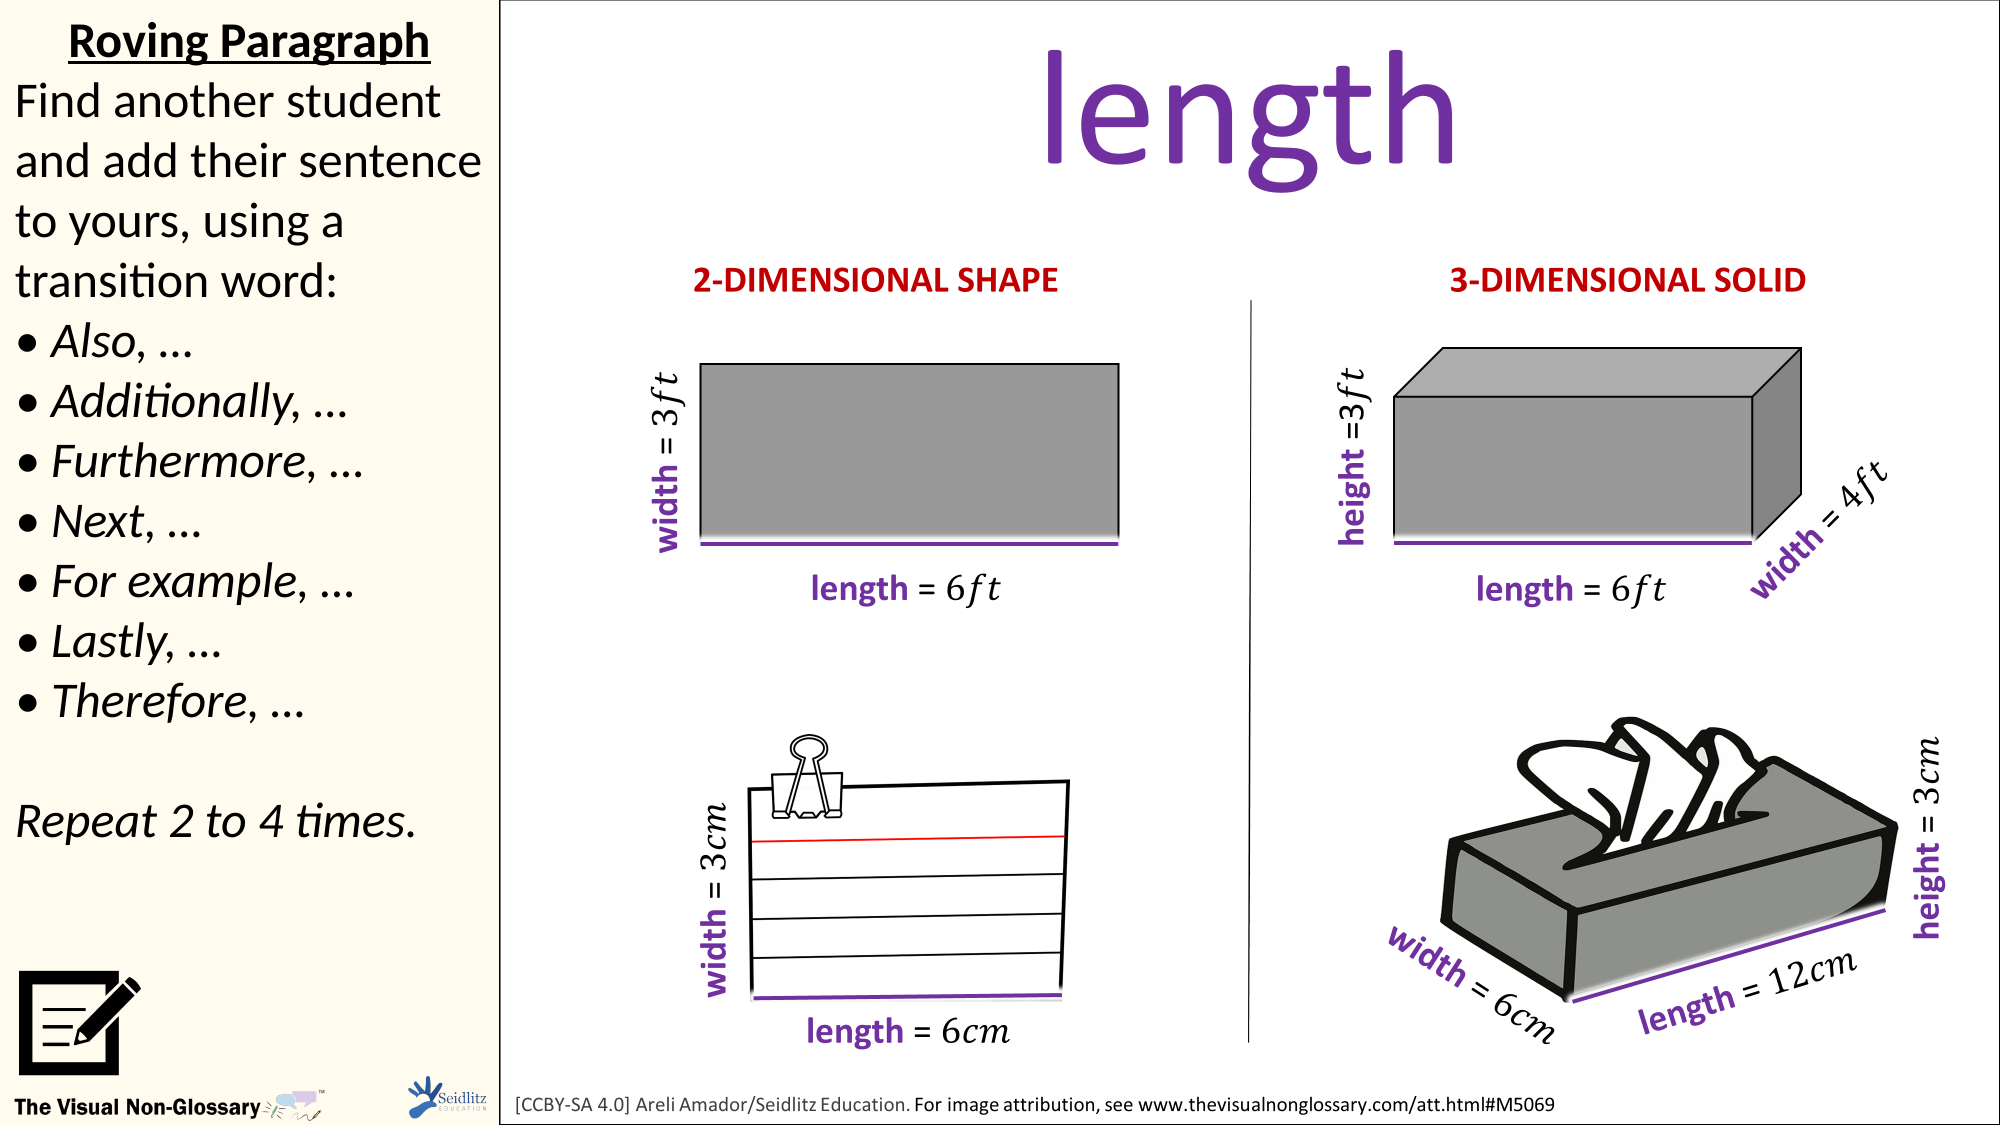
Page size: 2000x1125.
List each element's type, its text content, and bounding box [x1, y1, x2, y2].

text_box Find another student and add their sentence to yours, using a transition word:​ • Also, … • Additionally, … • Furthermore, … • Next, … • For example, … • Lastly, … • Therefore, … Repeat 2 to 4 times. [0, 59, 494, 855]
picture [403, 1073, 495, 1125]
picture [499, 0, 2000, 1125]
text_box Roving Paragraph​ [53, 0, 446, 59]
picture [0, 961, 328, 1125]
